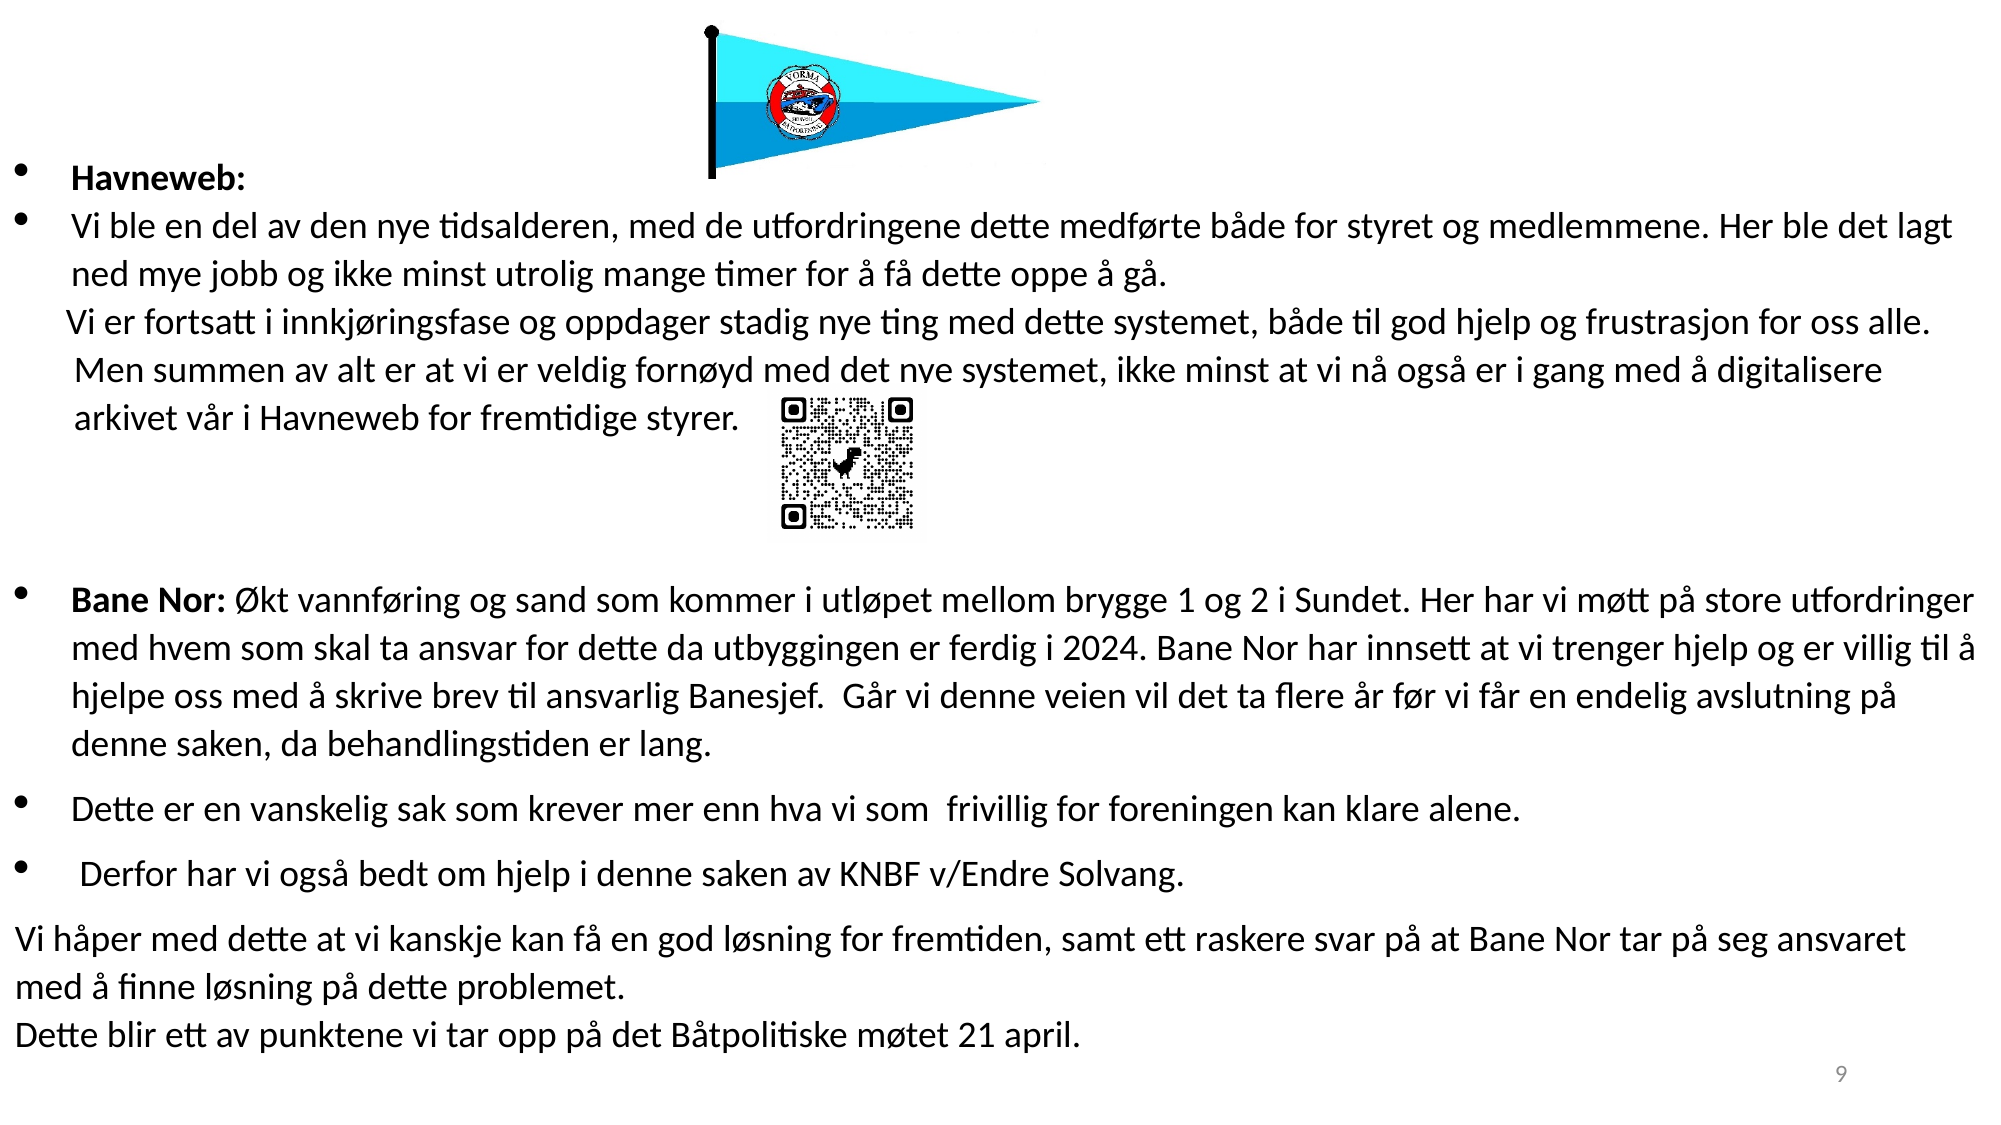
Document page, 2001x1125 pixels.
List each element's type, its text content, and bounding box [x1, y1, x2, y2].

slide_number 9 [1412, 1063, 1863, 1103]
picture [767, 383, 927, 543]
text_box Havneweb: Vi ble en del av den nye tidsalderen, med de utfordringene dette medførte både for styret og medlemmene. Her ble det lagt ned mye jobb og ikke minst utrolig mange timer for å få dette oppe å gå. Vi er fortsatt i innkjøringsfase og oppdager stadig nye ting med dette systemet, både til god hjelp og frustrasjon for oss alle. Men summen av alt er at vi er veldig fornøyd med det nye systemet, ikke minst at vi nå også er i gang med å digitalisere arkivet vår i Havneweb for fremtidige styrer. Bane Nor: Økt vannføring og sand som kommer i utløpet mellom brygge 1 og 2 i Sundet. Her har vi møtt på store utfordringer med hvem som skal ta ansvar for dette da utbyggingen er ferdig i 2024. Bane Nor har innsett at vi trenger hjelp og er villig til å hjelpe oss med å skrive brev til ansvarlig Banesjef. Går vi denne veien vil det ta flere år før vi får en endelig avslutning på denne saken, da behandlingstiden er lang. Dette er en vanskelig sak som krever mer enn hva vi som frivillig for foreningen kan klare alene. Derfor har vi også bedt om hjelp i denne saken av KNBF v/Endre Solvang. Vi håper med dette at vi kanskje kan få en god løsning for fremtiden, samt ett raskere svar på at Bane Nor tar på seg ansvaret med å finne løsning på dette problemet. Dette blir ett av punktene vi tar opp på det Båtpolitiske møtet 21 april. [0, 142, 2000, 1063]
picture [703, 20, 1046, 179]
